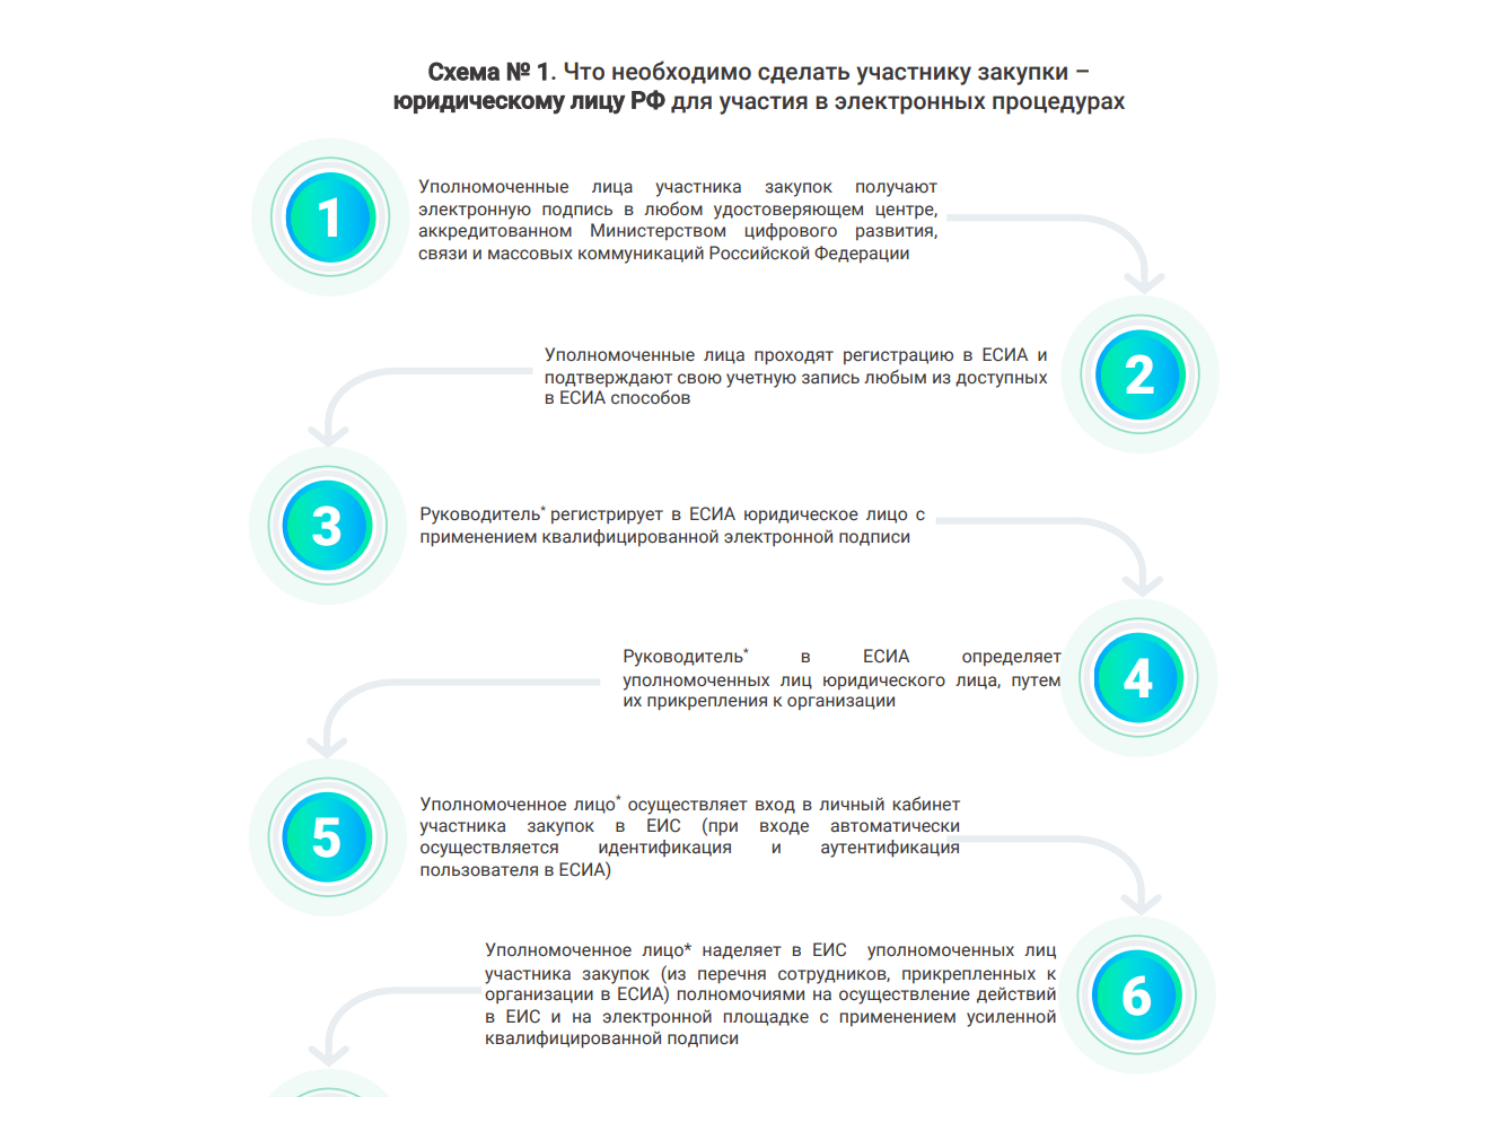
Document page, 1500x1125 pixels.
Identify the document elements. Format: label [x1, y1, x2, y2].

picture [170, 42, 1294, 1098]
